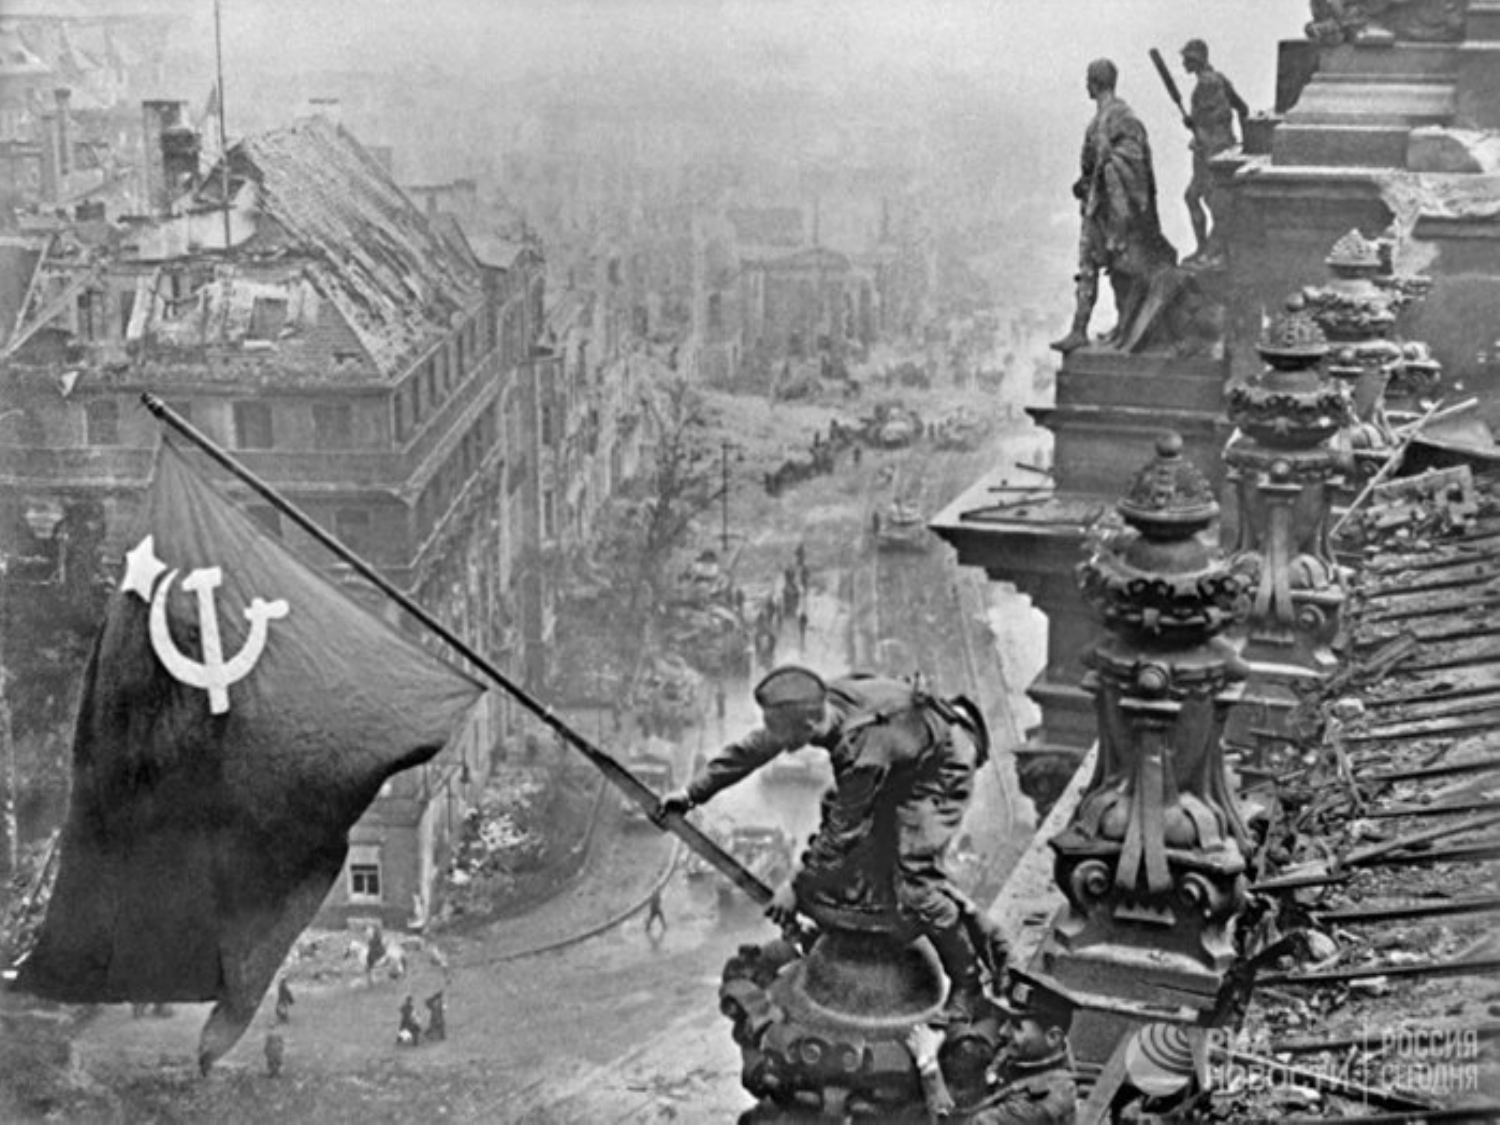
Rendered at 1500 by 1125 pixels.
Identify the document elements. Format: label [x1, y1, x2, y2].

text_box [81, 143, 1407, 264]
picture [0, 0, 1500, 1125]
